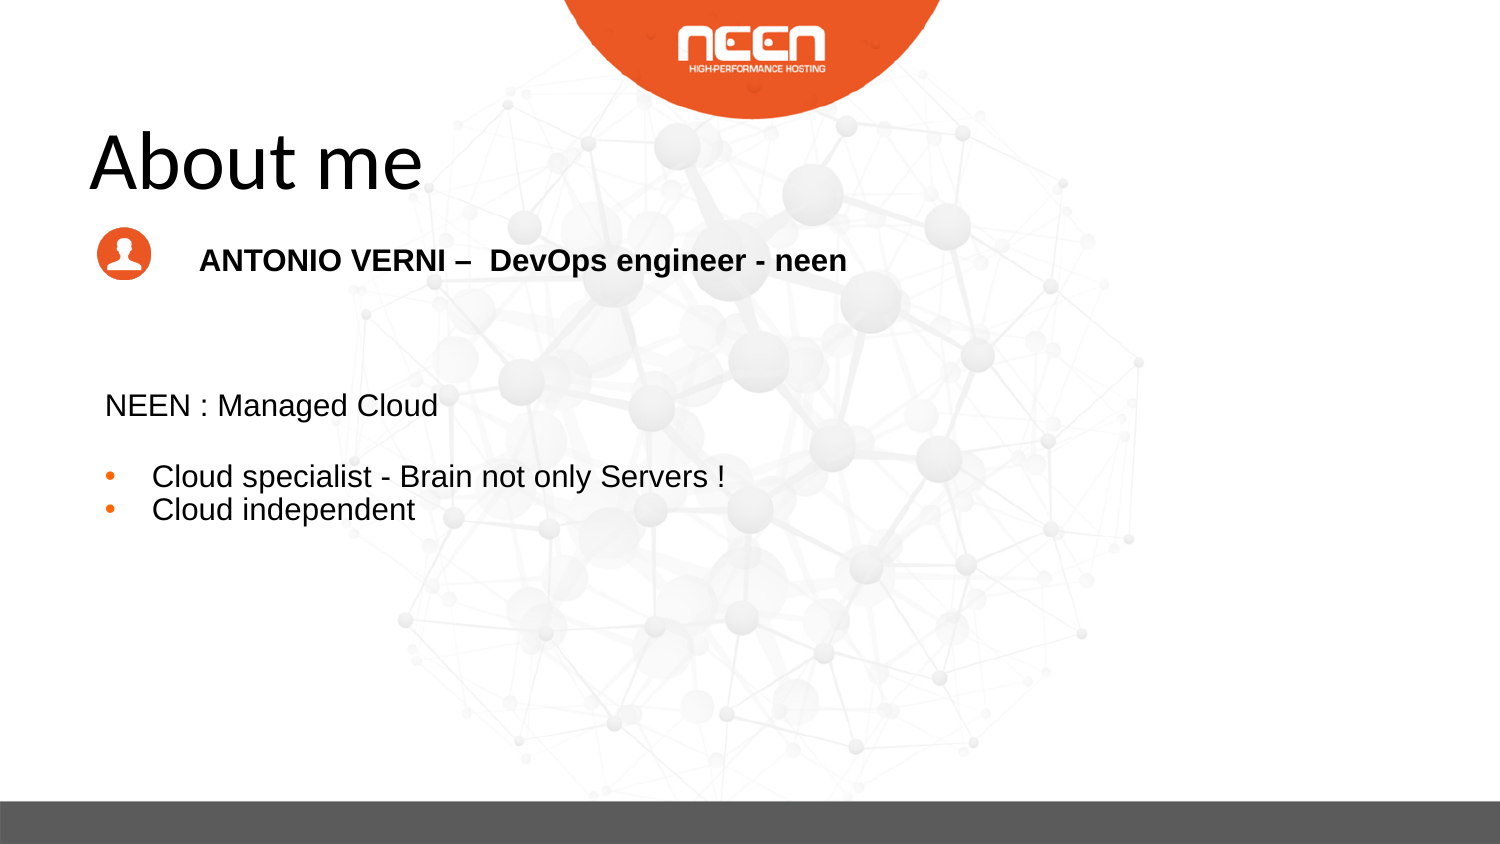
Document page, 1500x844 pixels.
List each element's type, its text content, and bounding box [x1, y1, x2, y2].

text_box NEEN : Managed Cloud Cloud specialist - Brain not only Servers ! Cloud independent [90, 381, 1376, 807]
picture [0, 0, 1500, 844]
text_box ANTONIO VERNI – DevOps engineer - neen [184, 236, 1470, 284]
text_box About me [74, 115, 1425, 197]
